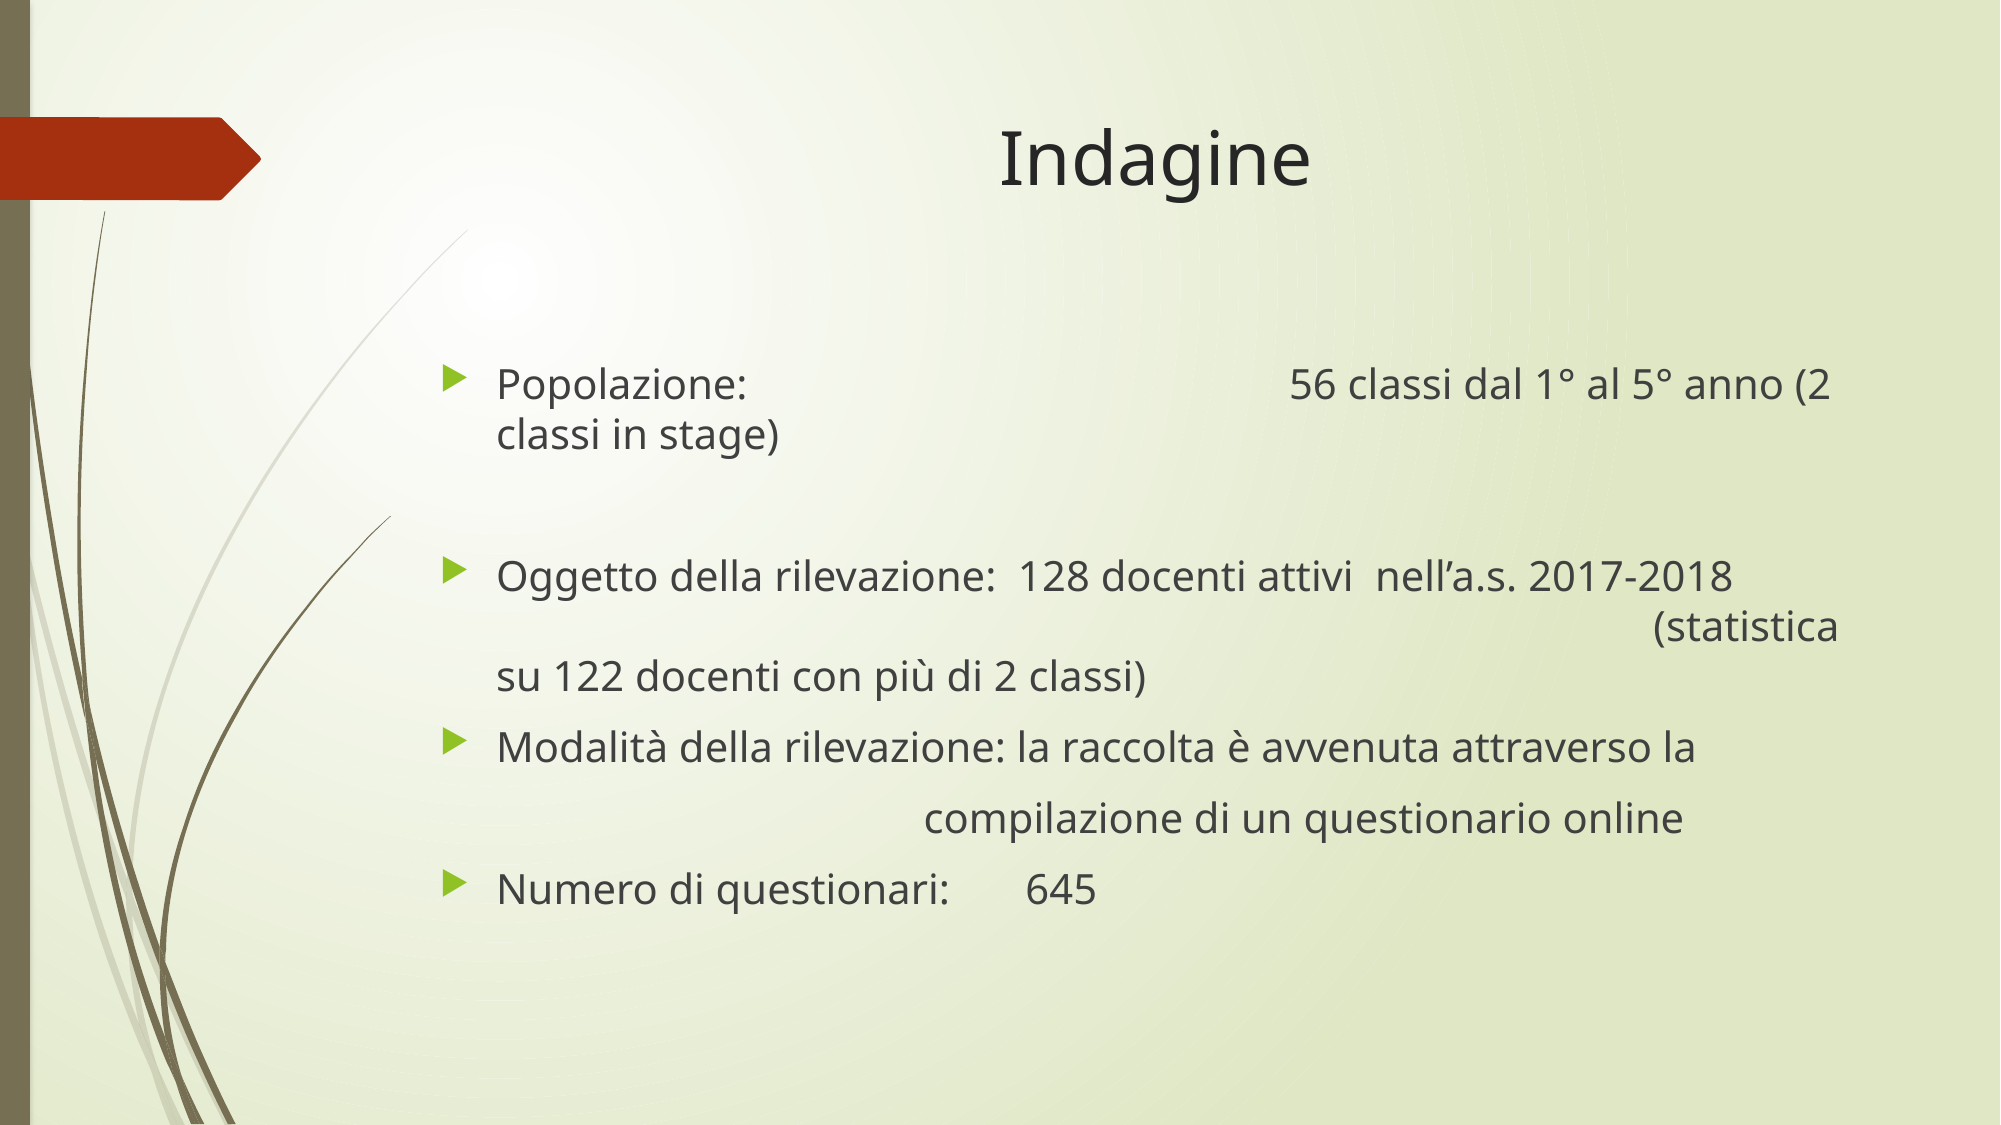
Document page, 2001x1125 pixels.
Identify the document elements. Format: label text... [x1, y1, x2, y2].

list Popolazione: 56 classi dal 1° al 5° anno (2 classi in stage) Oggetto della rilevazione: 128 docenti attivi nell’a.s. 2017-2018 (statistica su 122 docenti con più di 2 classi) Modalità della rilevazione: la raccolta è avvenuta attraverso la compilazione di un questionario online Numero di questionari: 645 [424, 350, 1888, 970]
title Indagine [425, 102, 1888, 313]
